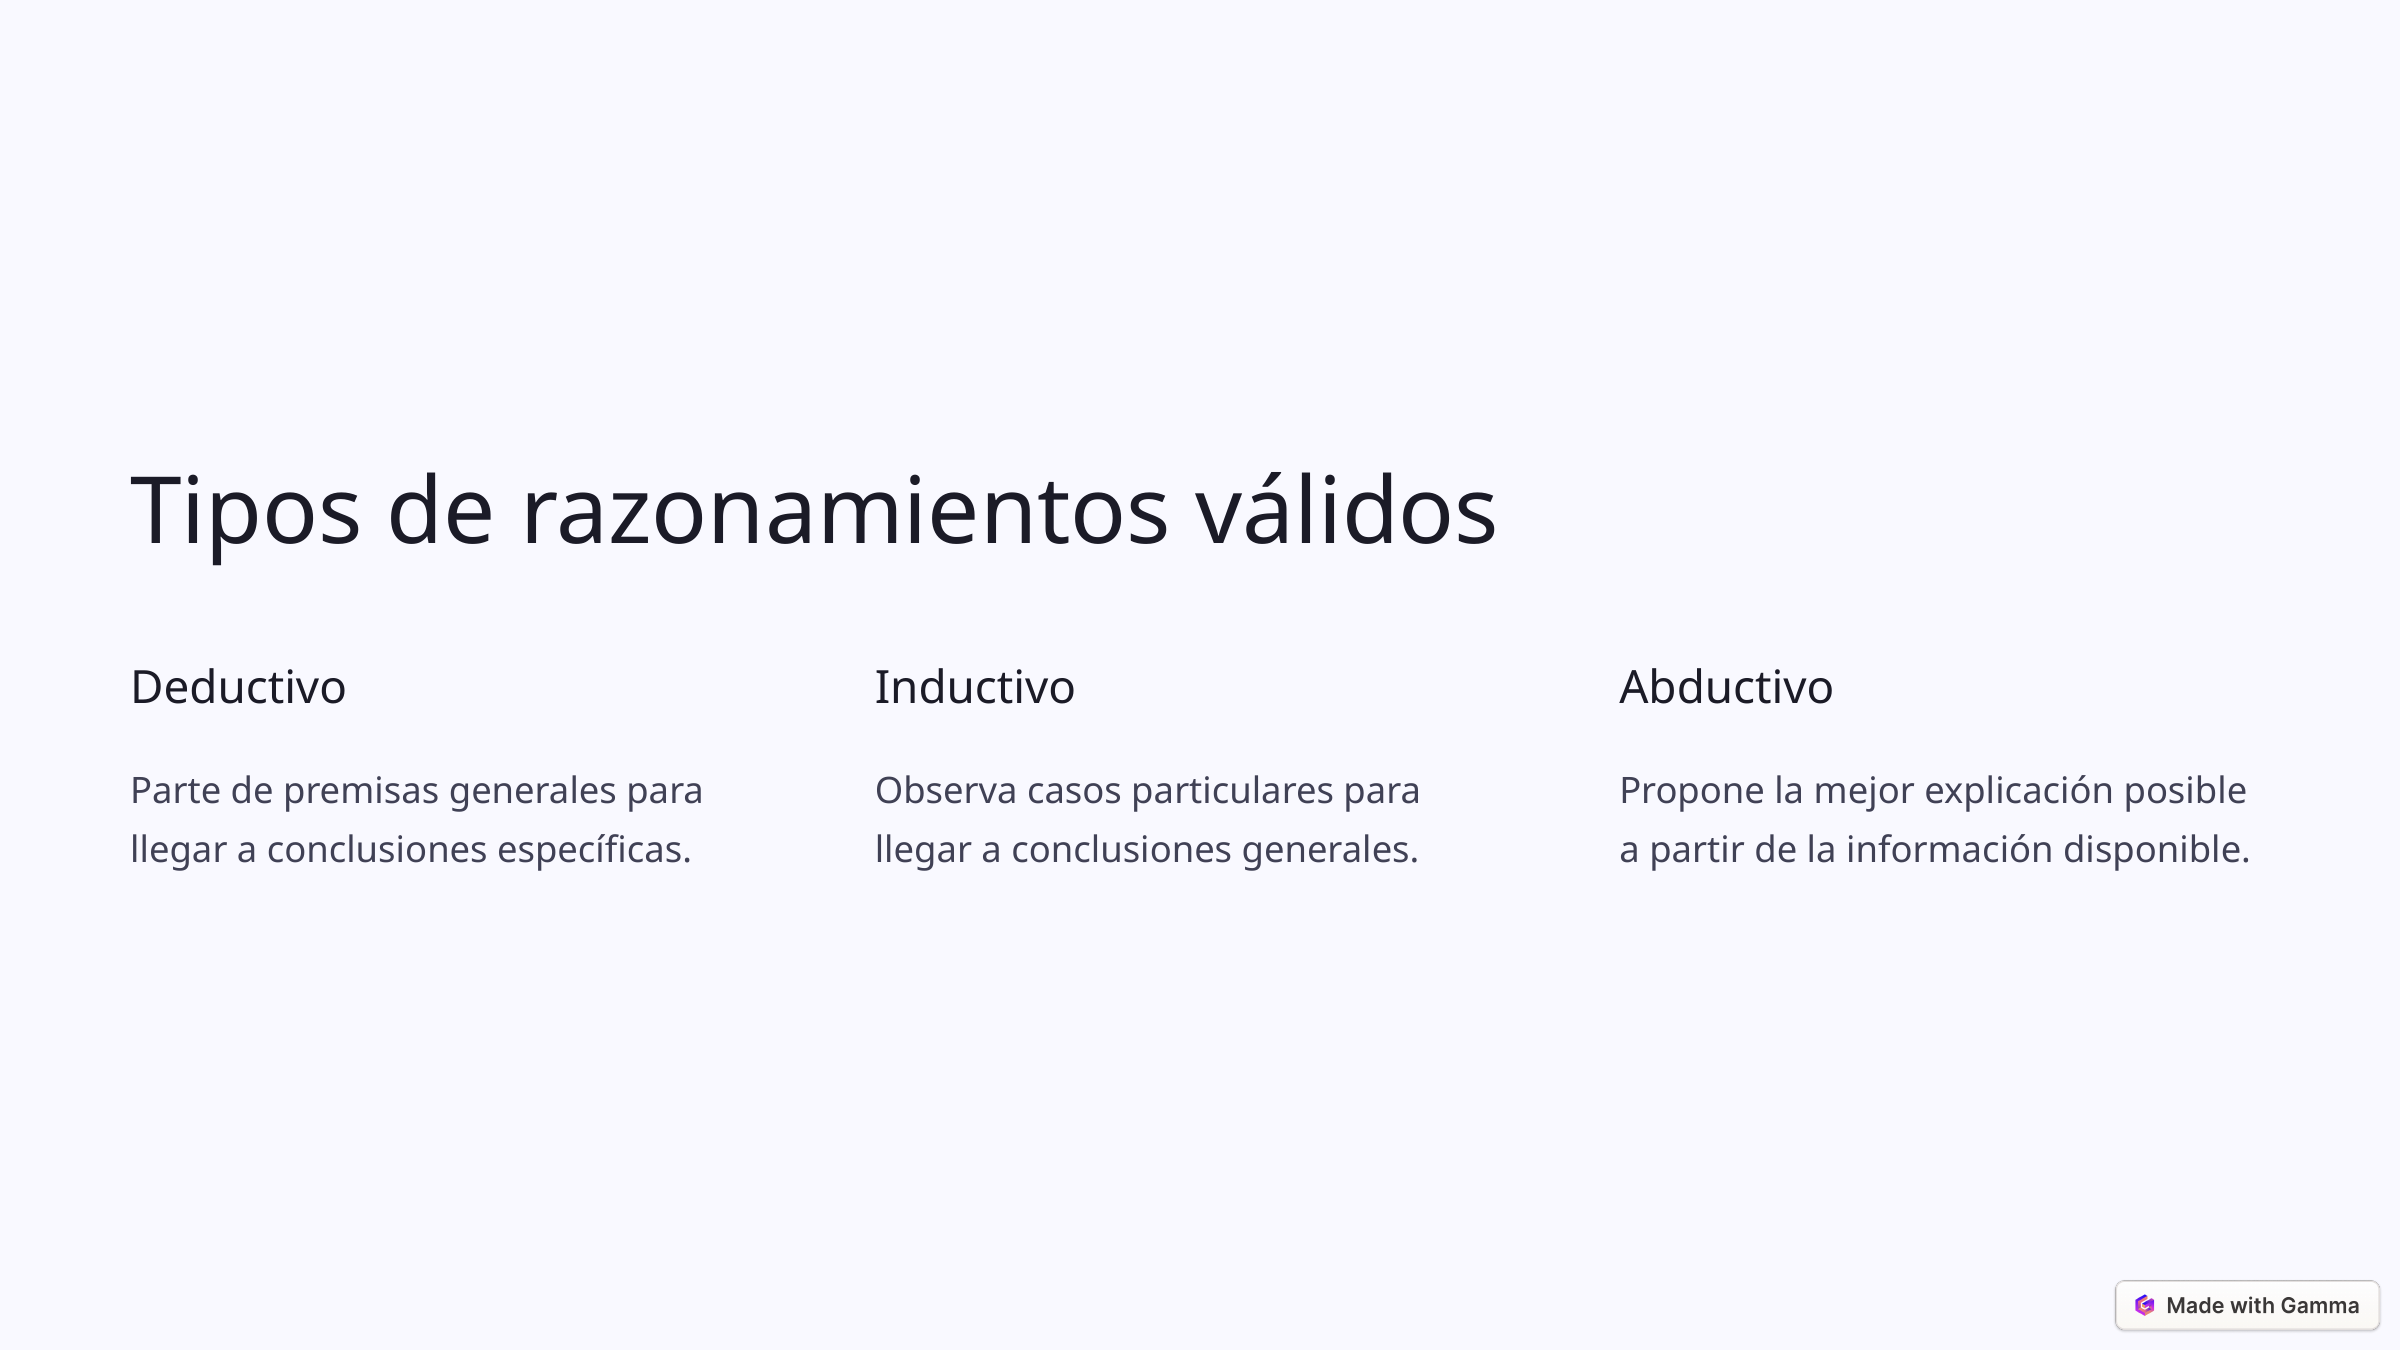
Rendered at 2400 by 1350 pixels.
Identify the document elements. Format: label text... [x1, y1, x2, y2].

text_box Tipos de razonamientos válidos [130, 446, 1581, 563]
text_box Observa casos particulares para llegar a conclusiones generales. [874, 751, 1528, 871]
text_box Inductivo [874, 655, 1340, 714]
text_box Abductivo [1619, 655, 2085, 714]
text_box Parte de premisas generales para llegar a conclusiones específicas. [130, 751, 783, 871]
text_box Deductivo [130, 655, 596, 714]
picture [2106, 1271, 2389, 1339]
text_box Propone la mejor explicación posible a partir de la información disponible. [1619, 751, 2272, 871]
